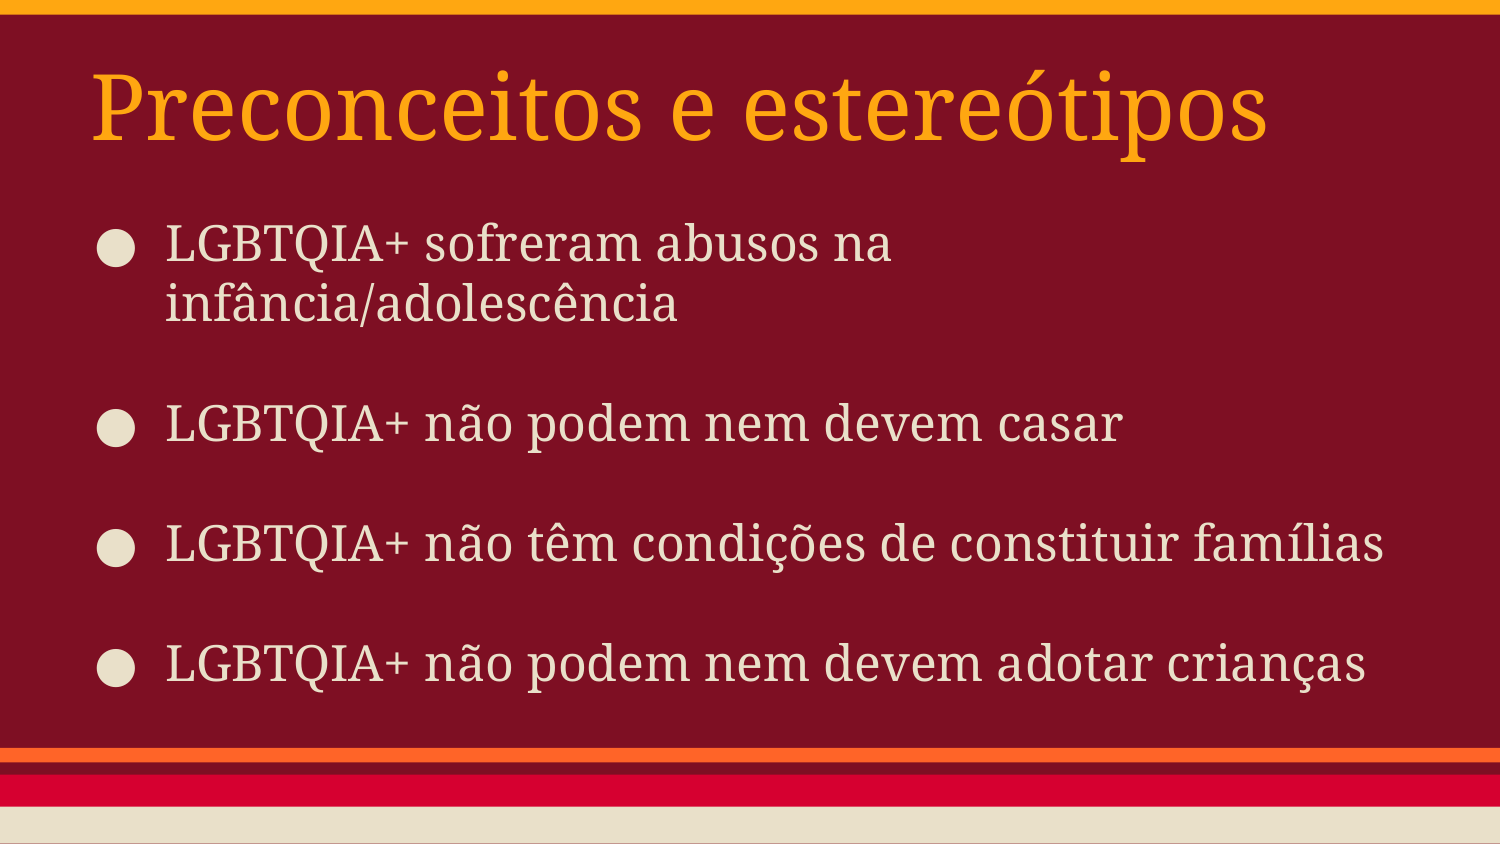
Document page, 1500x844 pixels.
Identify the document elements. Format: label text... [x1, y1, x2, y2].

title Preconceitos e estereótipos [75, 33, 1425, 175]
list LGBTQIA+ sofreram abusos na infância/adolescência LGBTQIA+ não podem nem devem casar LGBTQIA+ não têm condições de constituir famílias LGBTQIA+ não podem nem devem adotar crianças [75, 196, 1425, 733]
